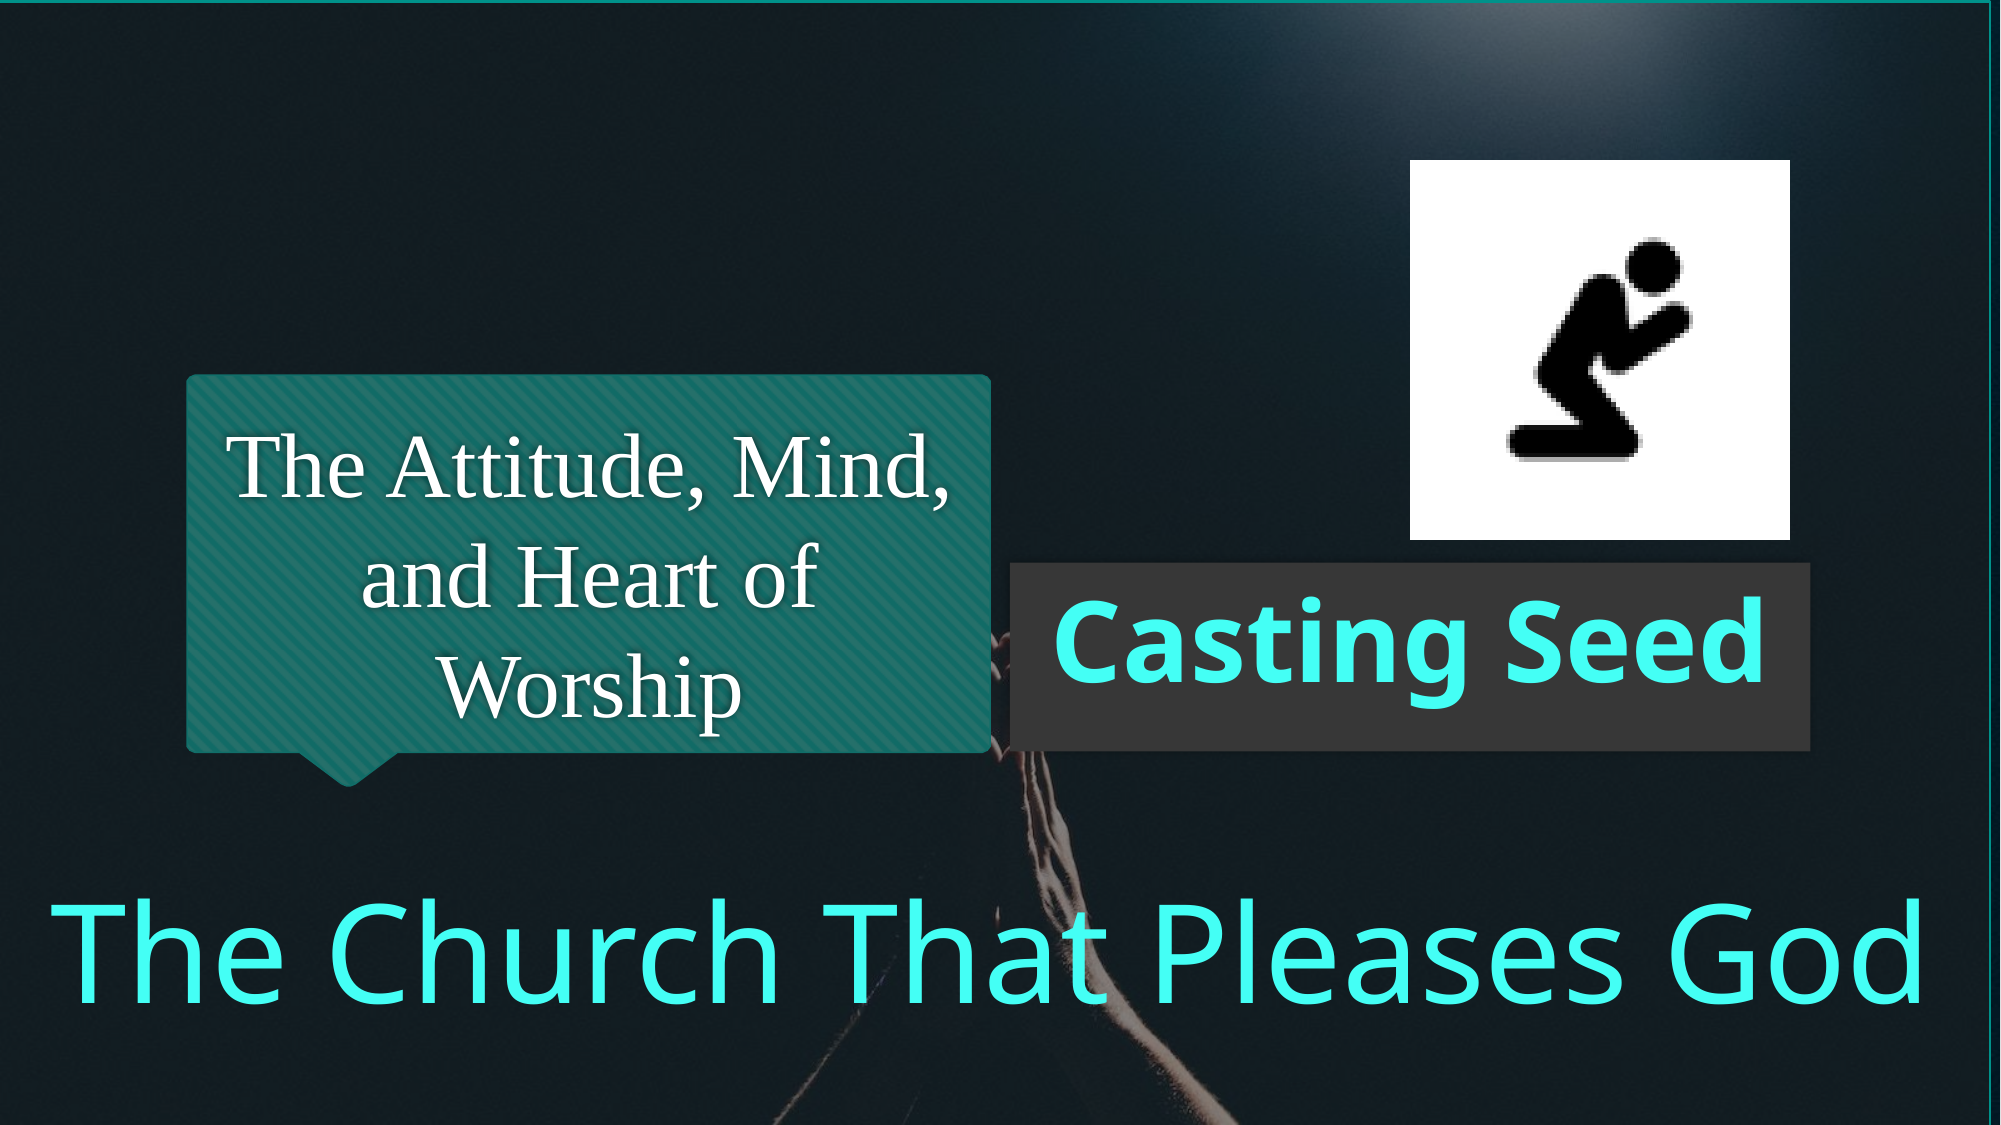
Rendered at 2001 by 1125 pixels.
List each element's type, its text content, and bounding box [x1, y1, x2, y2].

text_box [0, 0, 1991, 858]
picture [1409, 159, 1790, 541]
title The Attitude, Mind, and Heart of Worship [189, 368, 991, 744]
list Casting Seed [1009, 562, 1811, 752]
picture [1991, 0, 2001, 1125]
text_box The Church That Pleases God [0, 858, 1992, 1039]
text_box [0, 1039, 1991, 1125]
